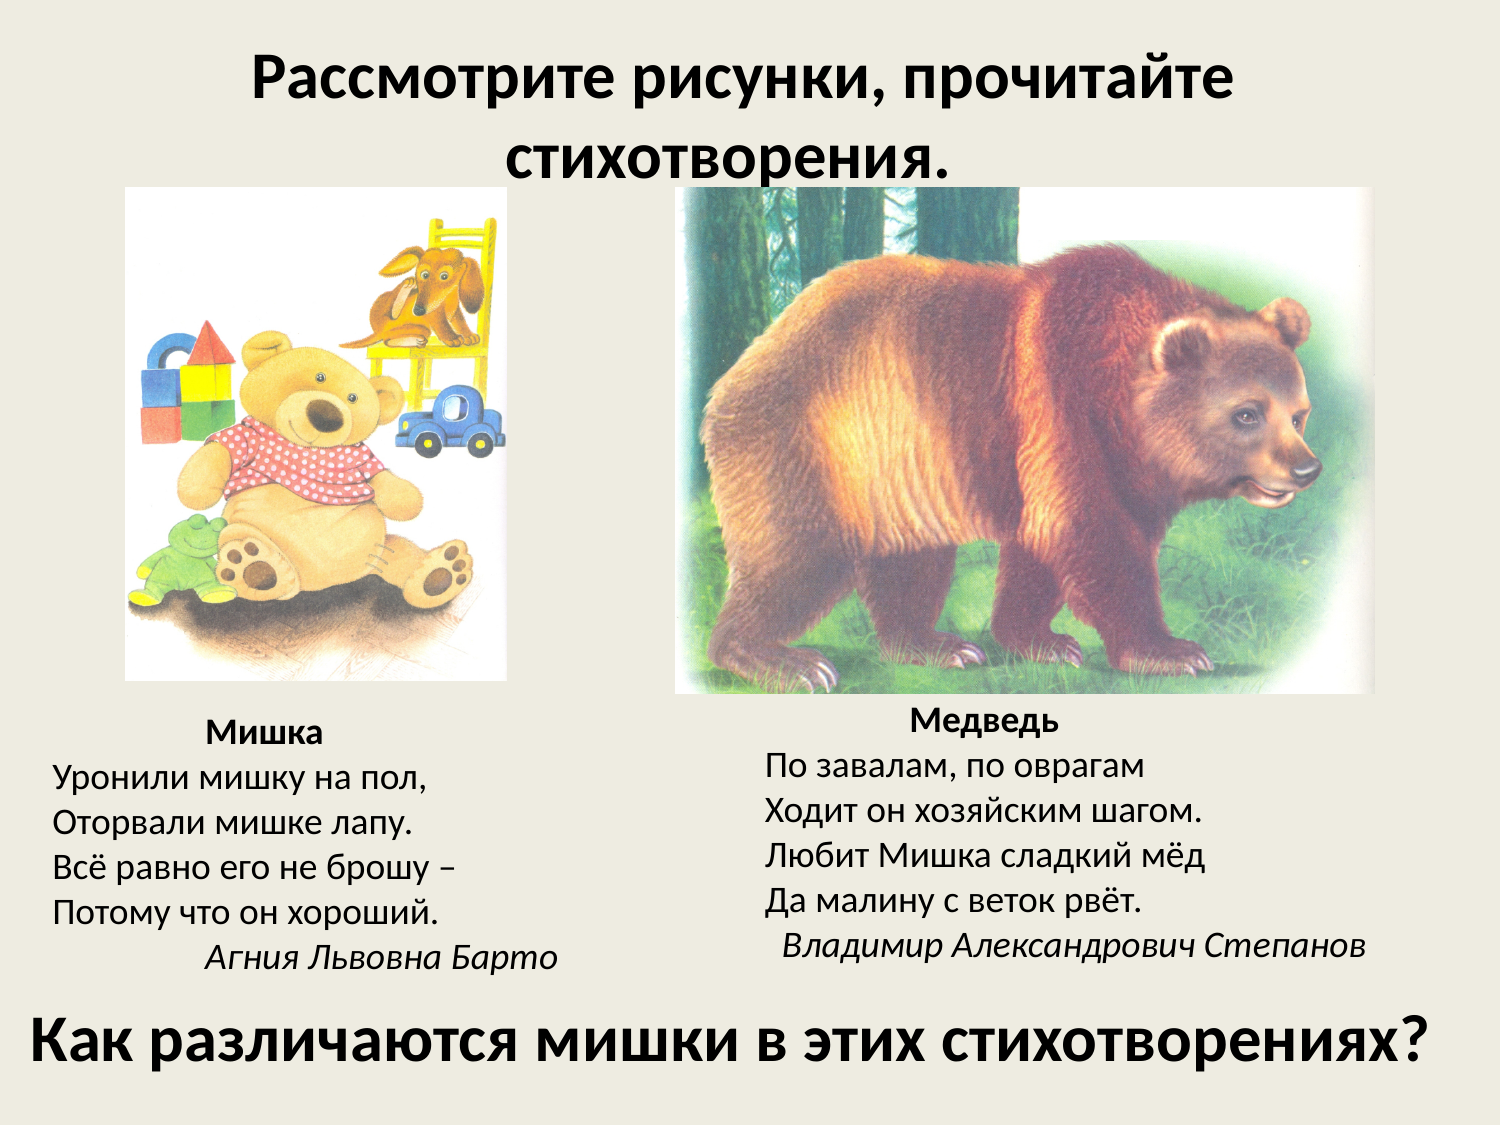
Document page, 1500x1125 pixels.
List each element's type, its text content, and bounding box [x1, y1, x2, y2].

text_box Как различаются мишки в этих стихотворениях? [12, 987, 1450, 1083]
picture [124, 187, 507, 682]
text_box Медведь По завалам, по оврагам Ходит он хозяйским шагом. Любит Мишка сладкий мёд Да малину с веток рвёт. Владимир Александрович Степанов [750, 687, 1388, 973]
text_box Мишка Уронили мишку на пол, Оторвали мишке лапу. Всё равно его не брошу – Потому что он хороший. Агния Львовна Барто [37, 699, 588, 985]
text_box Рассмотрите рисунки, прочитайте стихотворения. [24, 24, 1463, 200]
picture [674, 187, 1376, 694]
